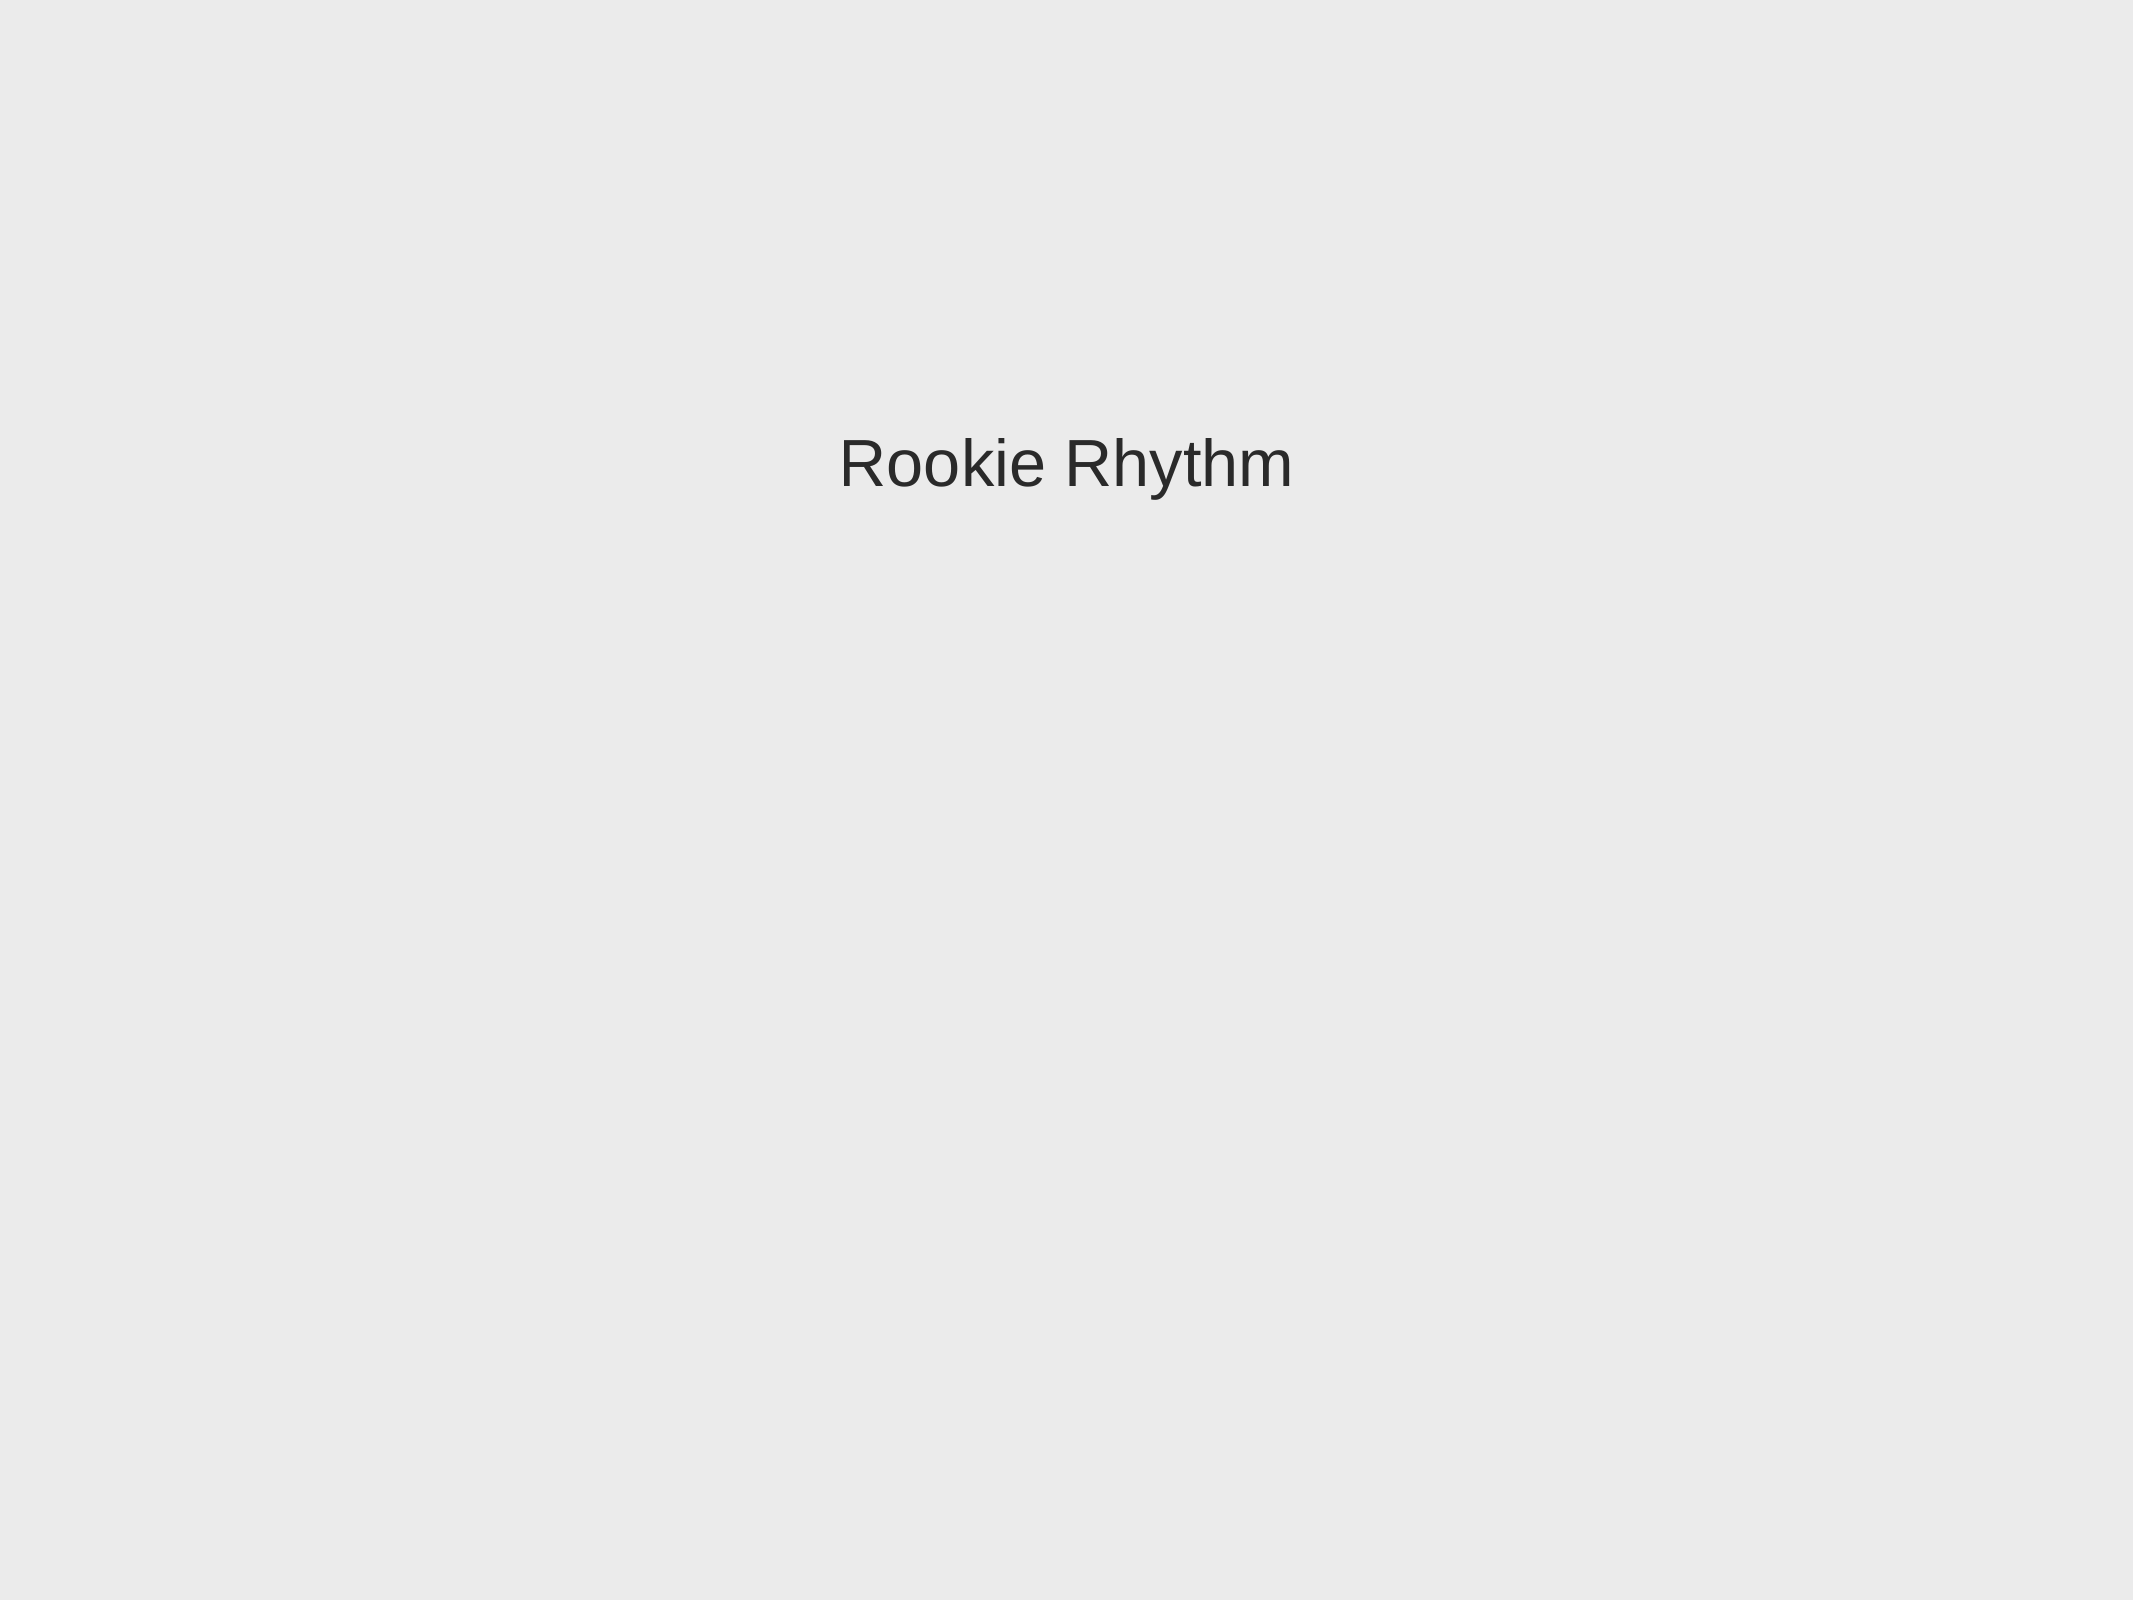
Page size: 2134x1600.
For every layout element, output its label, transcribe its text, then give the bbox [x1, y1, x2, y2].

text_box Rookie Rhythm [162, 411, 1971, 508]
